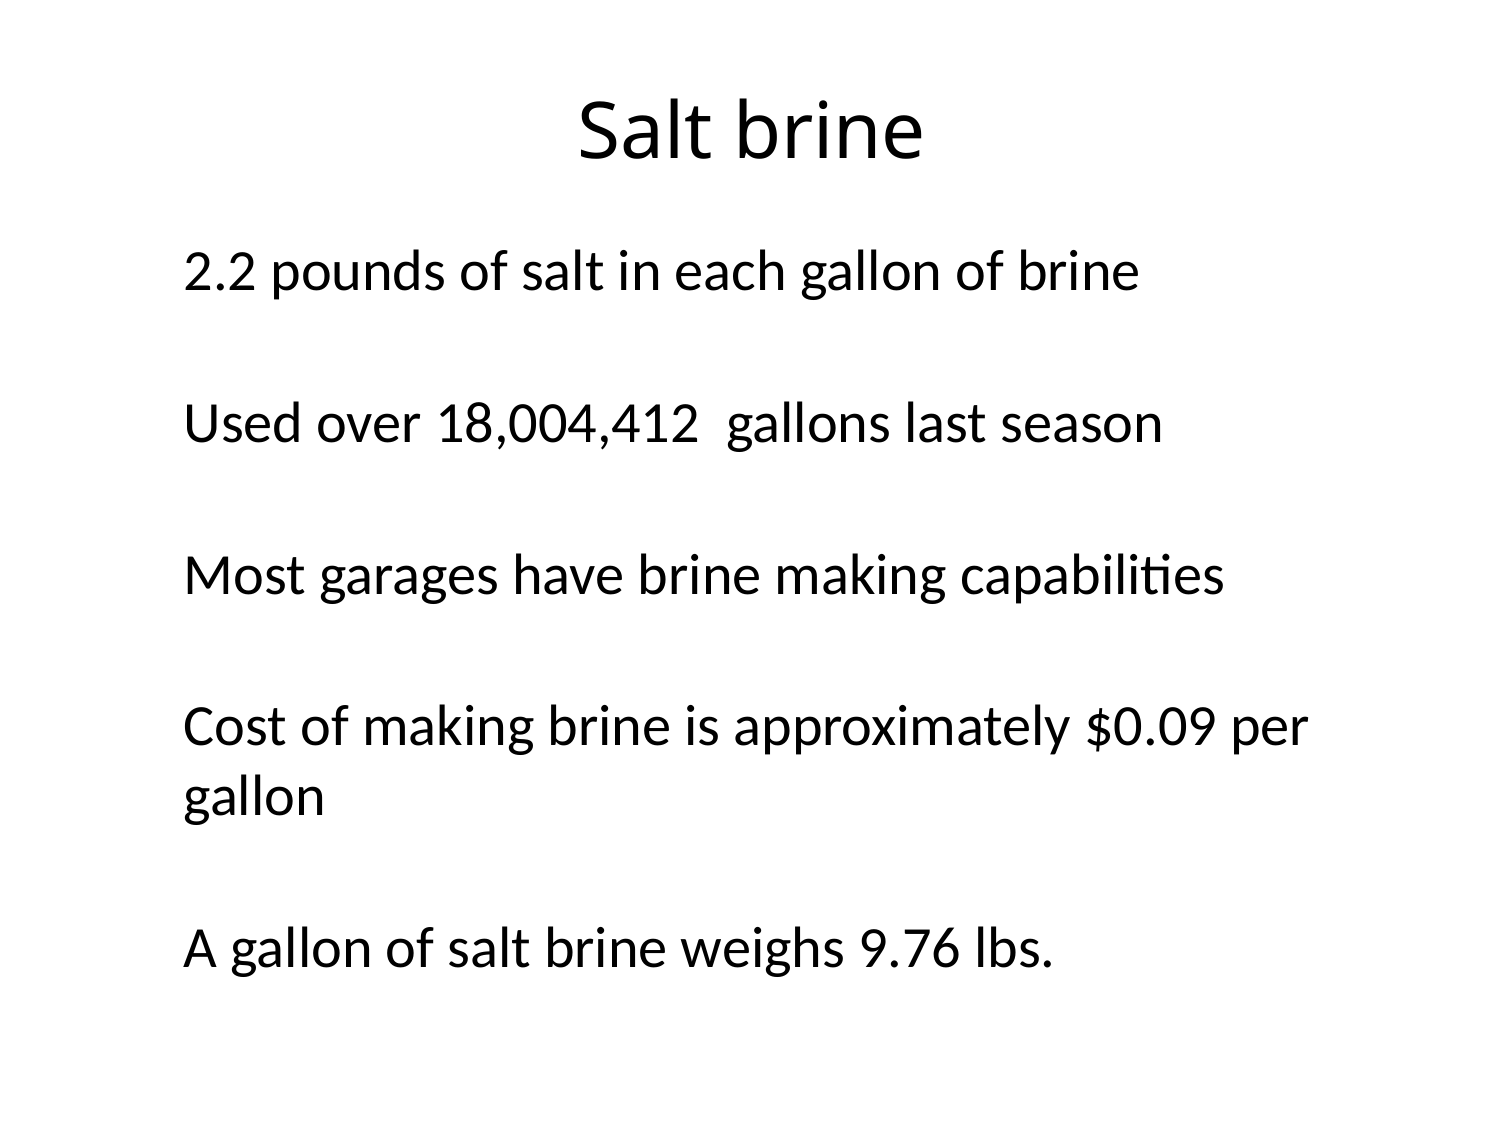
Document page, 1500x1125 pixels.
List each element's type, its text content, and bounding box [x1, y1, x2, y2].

title Salt brine [135, 66, 1369, 224]
list 2.2 pounds of salt in each gallon of brine Used over 18,004,412 gallons last season Most garages have brine making capabilities Cost of making brine is approximately $0.09 per gallon A gallon of salt brine weighs 9.76 lbs. [112, 224, 1388, 1025]
